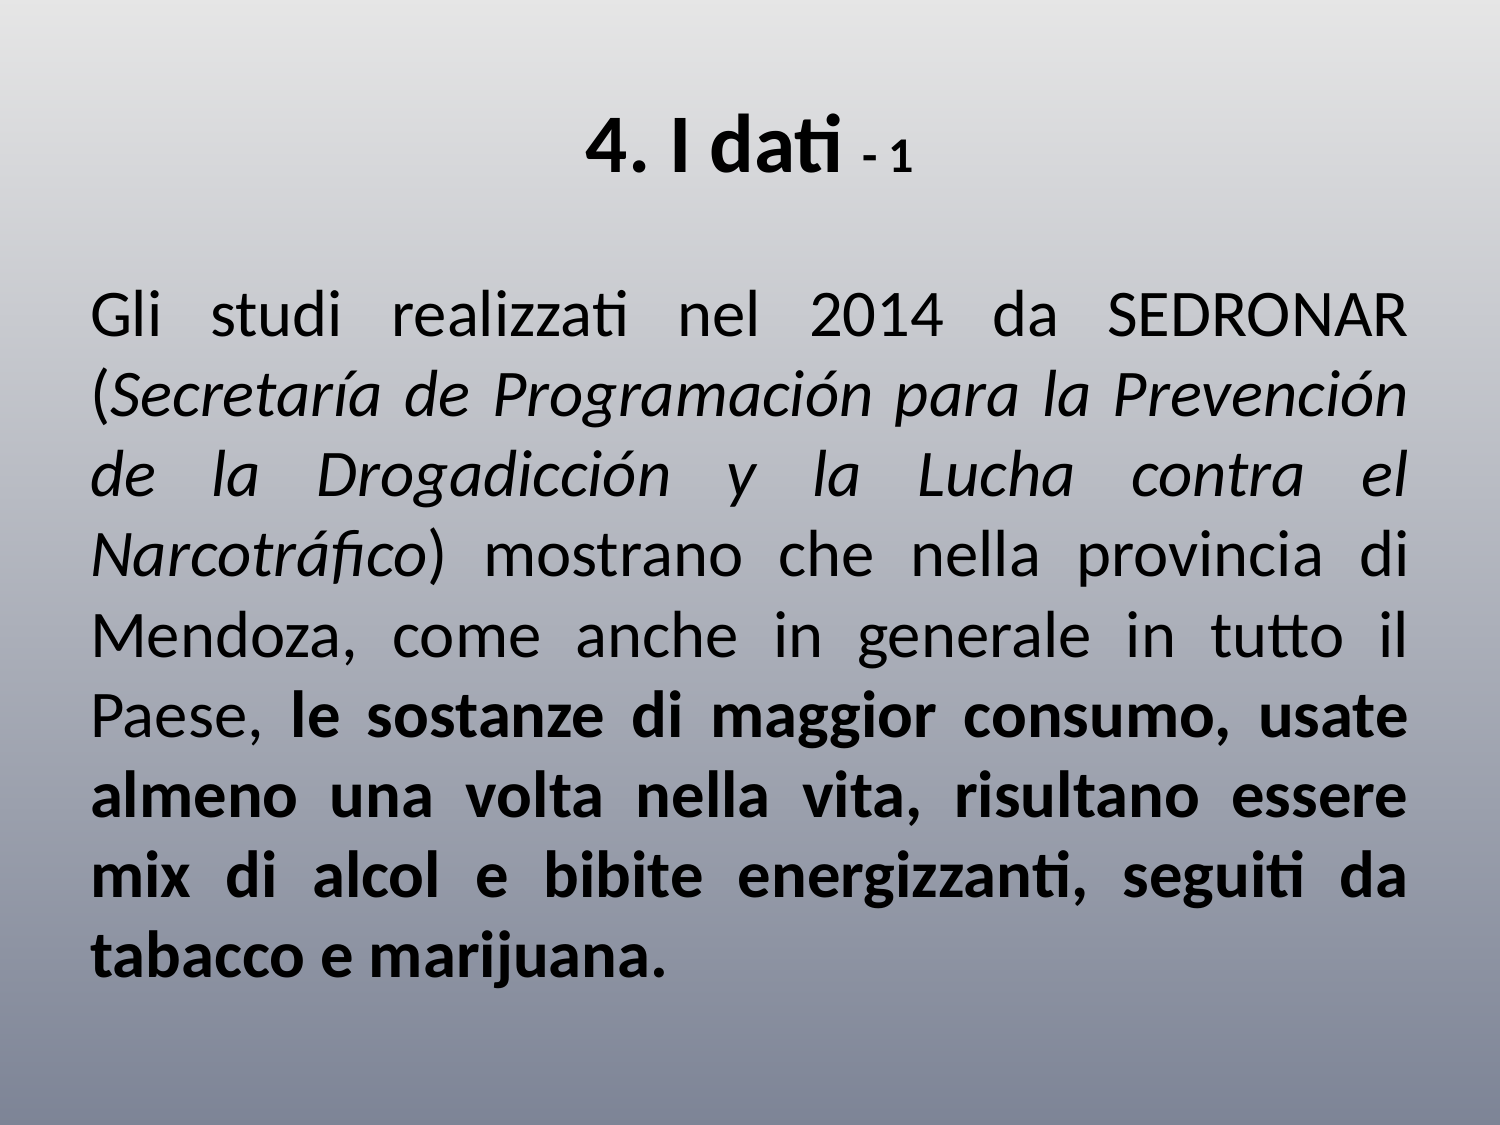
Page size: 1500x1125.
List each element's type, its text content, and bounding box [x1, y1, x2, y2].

title 4. I dati - 1 [75, 45, 1425, 233]
list Gli studi realizzati nel 2014 da SEDRONAR (Secretaría de Programación para la Prevención de la Drogadicción y la Lucha contra el Narcotráfico) mostrano che nella provincia di Mendoza, come anche in generale in tutto il Paese, le sostanze di maggior consumo, usate almeno una volta nella vita, risultano essere mix di alcol e bibite energizzanti, seguiti da tabacco e marijuana. [75, 262, 1425, 1005]
